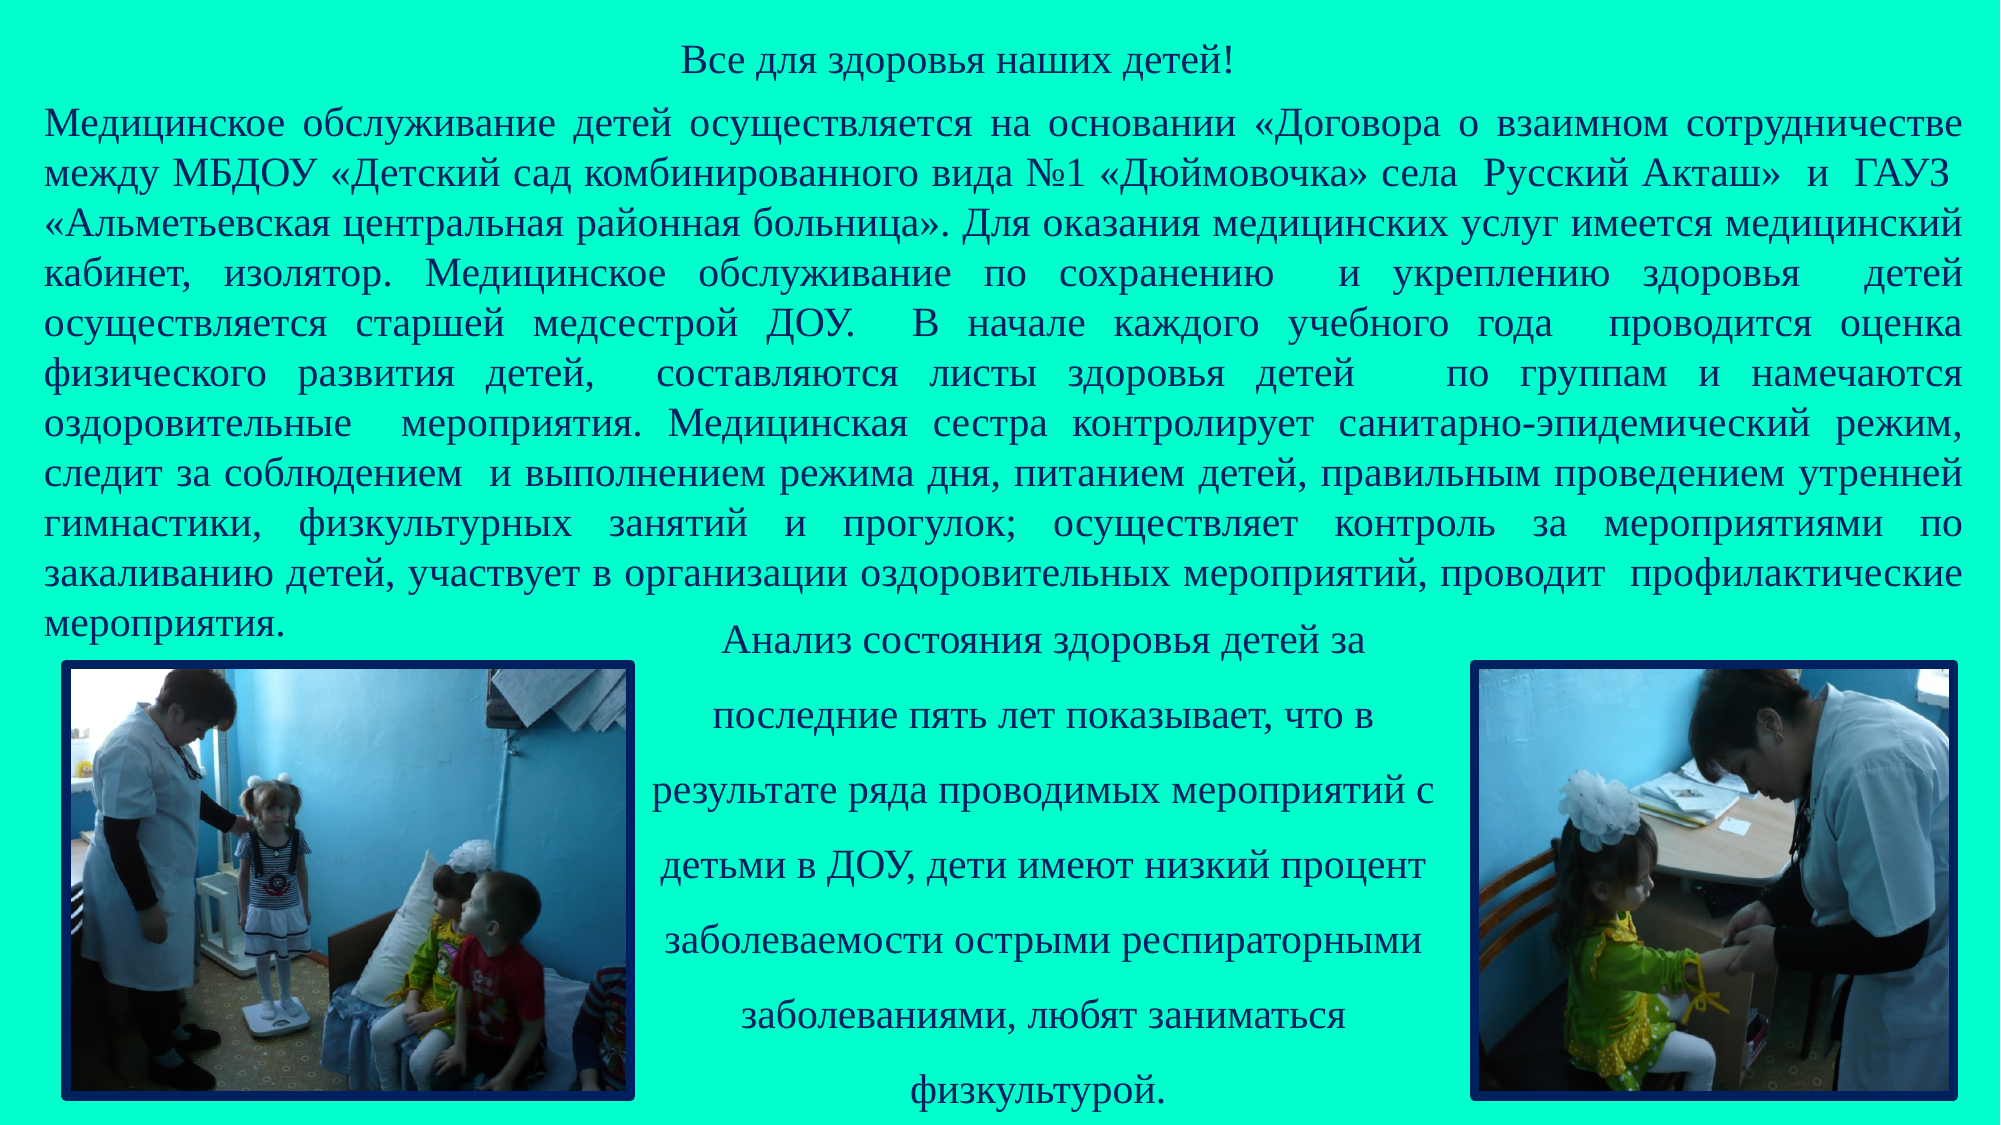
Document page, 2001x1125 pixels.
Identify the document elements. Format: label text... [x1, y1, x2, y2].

text_box Все для здоровья наших детей! [665, 21, 1251, 87]
picture [70, 669, 626, 1092]
text_box Медицинское обслуживание детей осуществляется на основании «Договора о взаимном сотрудничестве между МБДОУ «Детский сад комбинированного вида №1 «Дюймовочка» села Русский Акташ» и ГАУЗ «Альметьевская центральная районная больница». Для оказания медицинских услуг имеется медицинский кабинет, изолятор. Медицинское обслуживание по сохранению и укреплению здоровья детей осуществляется старшей медсестрой ДОУ. В начале каждого учебного года проводится оценка физического развития детей, составляются листы здоровья детей по группам и намечаются оздоровительные мероприятия. Медицинская сестра контролирует санитарно-эпидемический режим, следит за соблюдением и выполнением режима дня, питанием детей, правильным проведением утренней гимнастики, физкультурных занятий и прогулок; осуществляет контроль за мероприятиями по закаливанию детей, участвует в организации оздоровительных мероприятий, проводит профилактические мероприятия. [0, 87, 1979, 653]
text_box Анализ состояния здоровья детей за последние пять лет показывает, что в результате ряда проводимых мероприятий с детьми в ДОУ, дети имеют низкий процент заболеваемости острыми респираторными заболеваниями, любят заниматься физкультурой. [625, 579, 1462, 1120]
picture [1479, 669, 1949, 1092]
